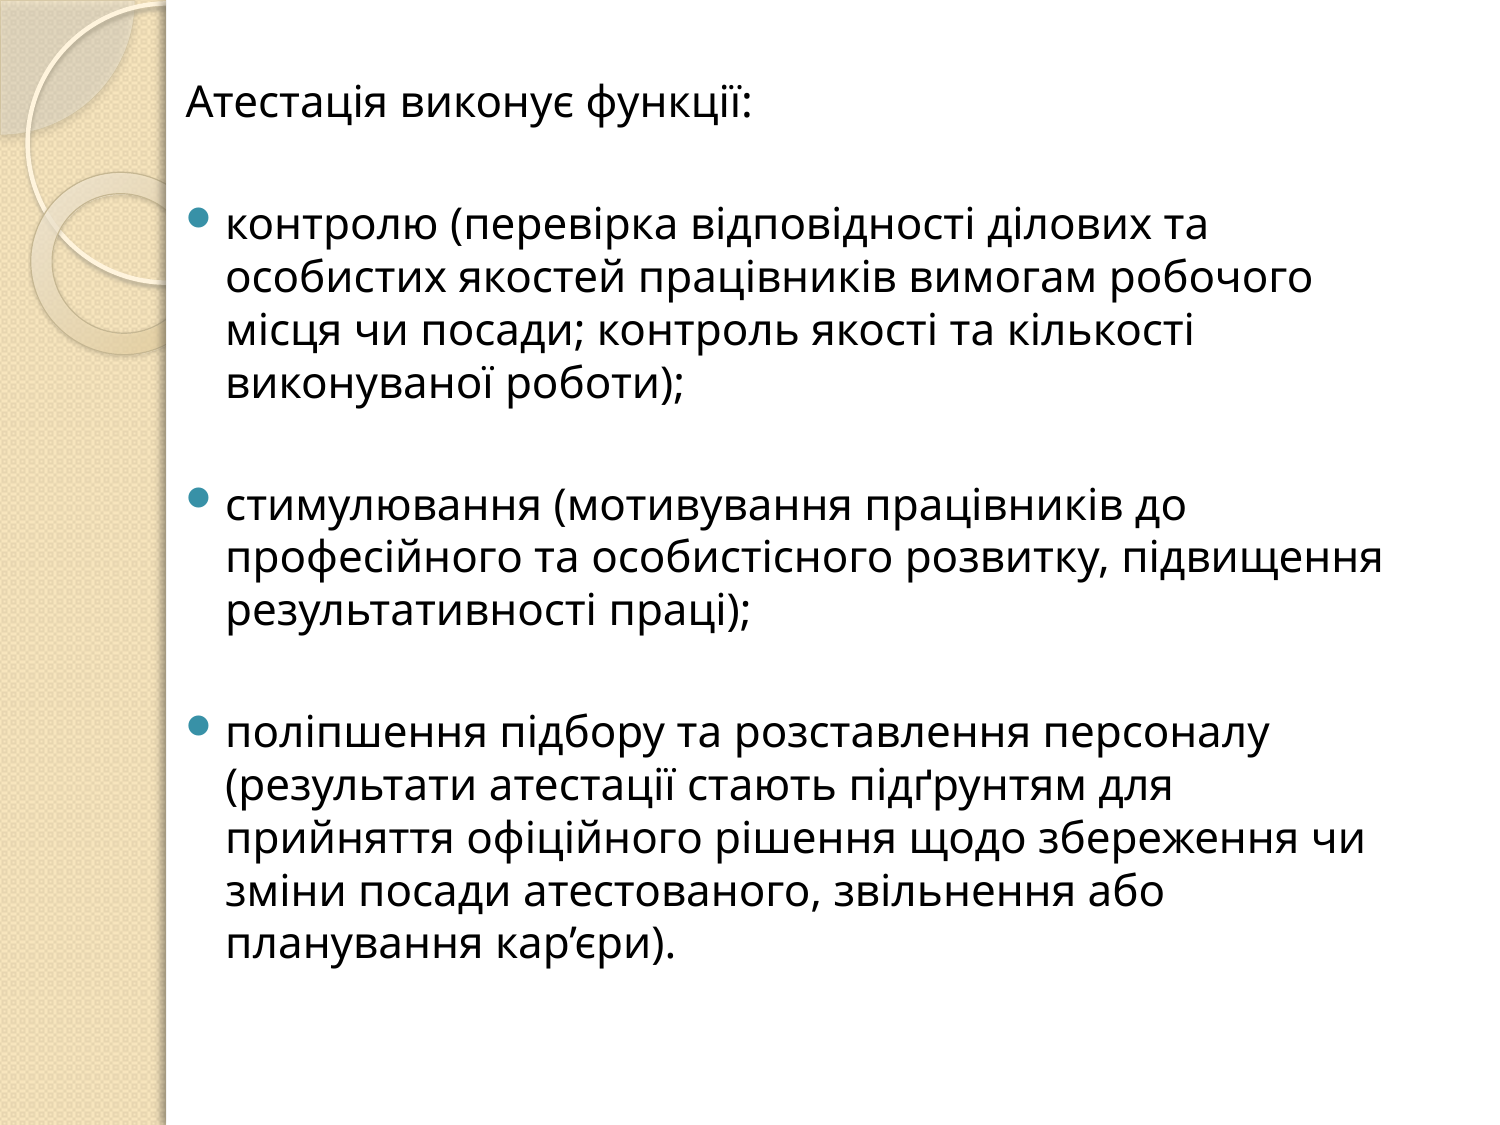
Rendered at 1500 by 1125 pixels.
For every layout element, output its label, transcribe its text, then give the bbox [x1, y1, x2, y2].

list Атестація виконує функції: контролю (перевірка відповідності ділових та особистих якостей працівників вимогам робочого місця чи посади; контроль якості та кількості виконуваної роботи); стимулювання (мотивування працівників до професійного та особистісного розвитку, підвищення результативності праці); поліпшення підбору та розставлення персоналу (результати атестації стають підґрунтям для прийняття офіційного рішення щодо збереження чи зміни посади атестованого, звільнення або планування кар’єри). [159, 66, 1425, 986]
